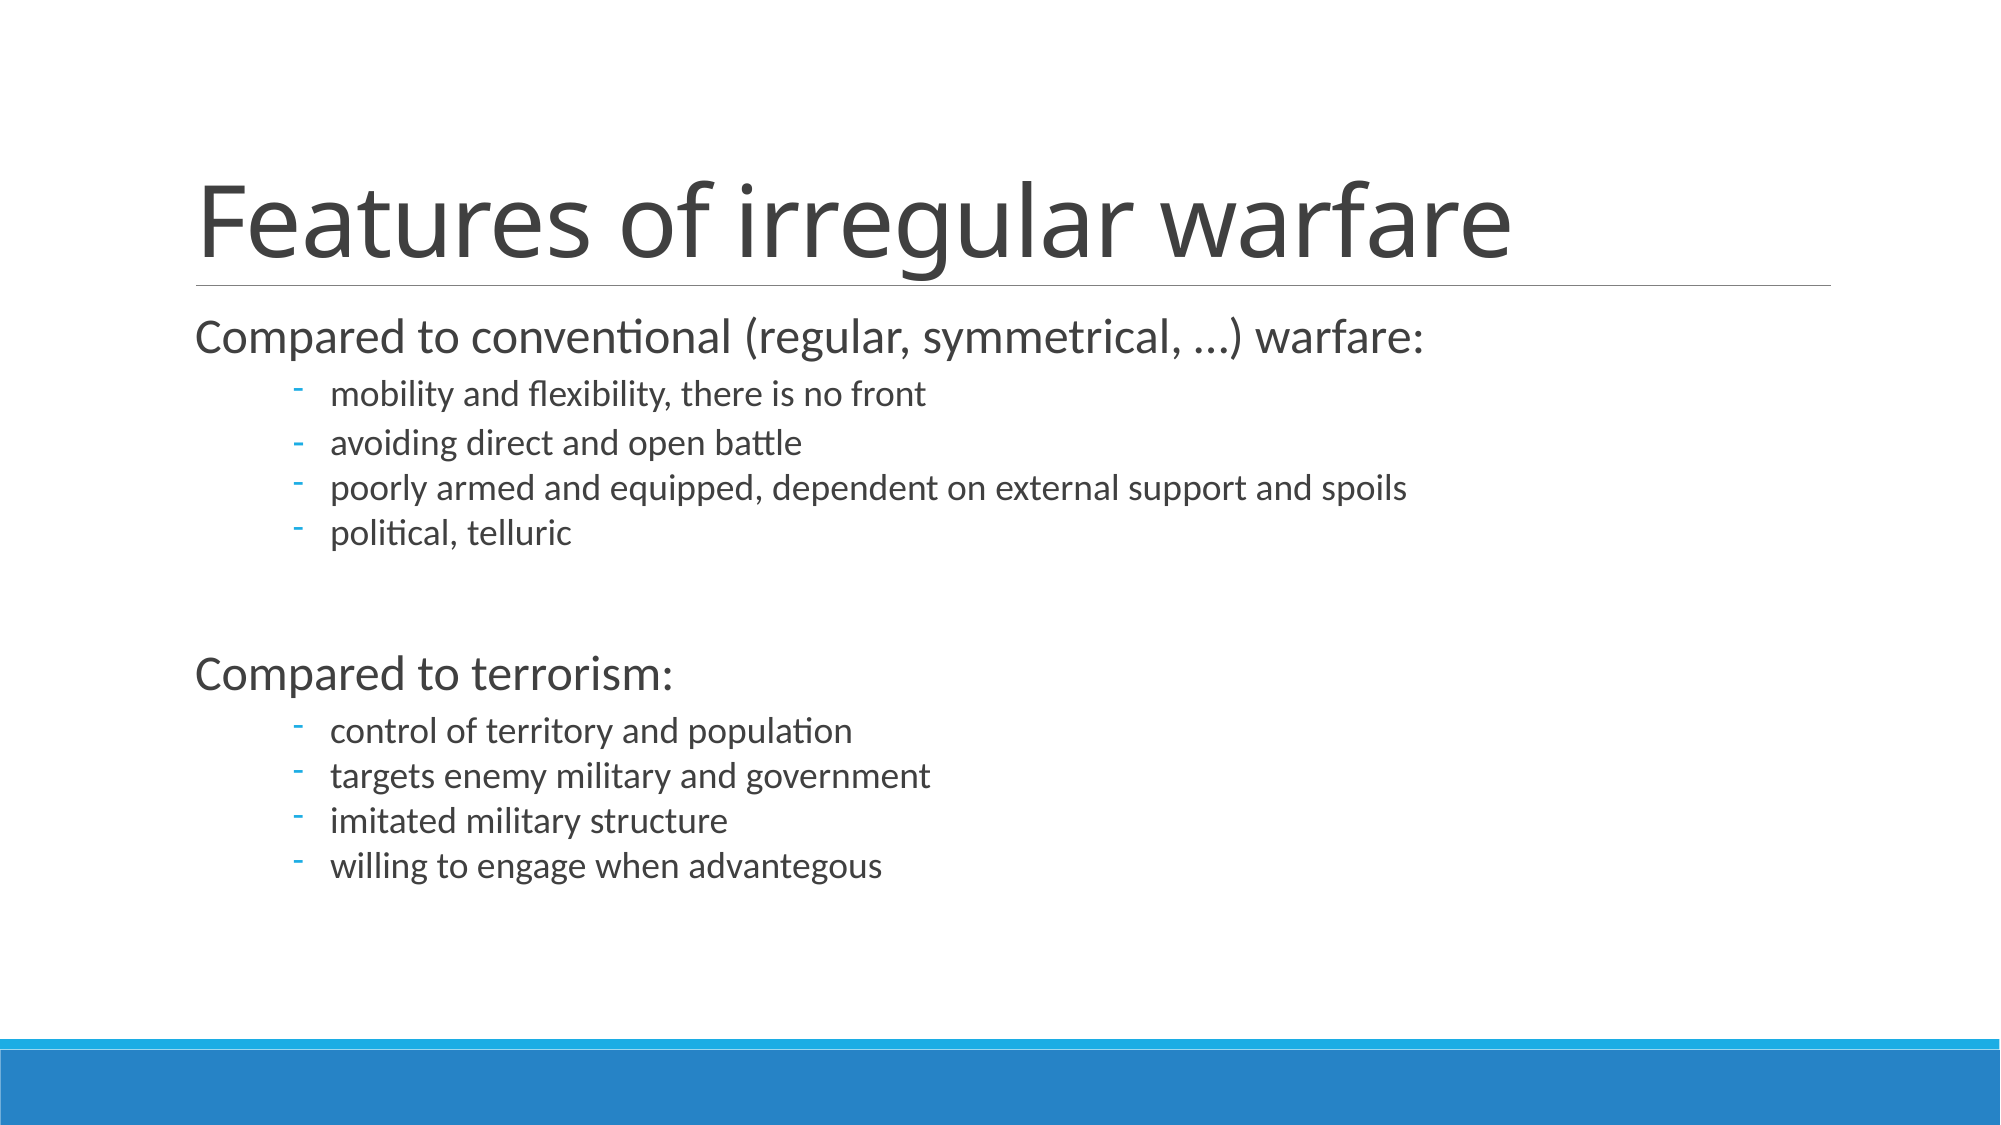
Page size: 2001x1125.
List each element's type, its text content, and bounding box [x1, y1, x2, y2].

title Features of irregular warfare [180, 47, 1830, 285]
list Compared to conventional (regular, symmetrical, …) warfare: mobility and flexibility, there is no front avoiding direct and open battle poorly armed and equipped, dependent on external support and spoils political, telluric Compared to terrorism: control of territory and population targets enemy military and government imitated military structure willing to engage when advantegous [180, 302, 1830, 963]
